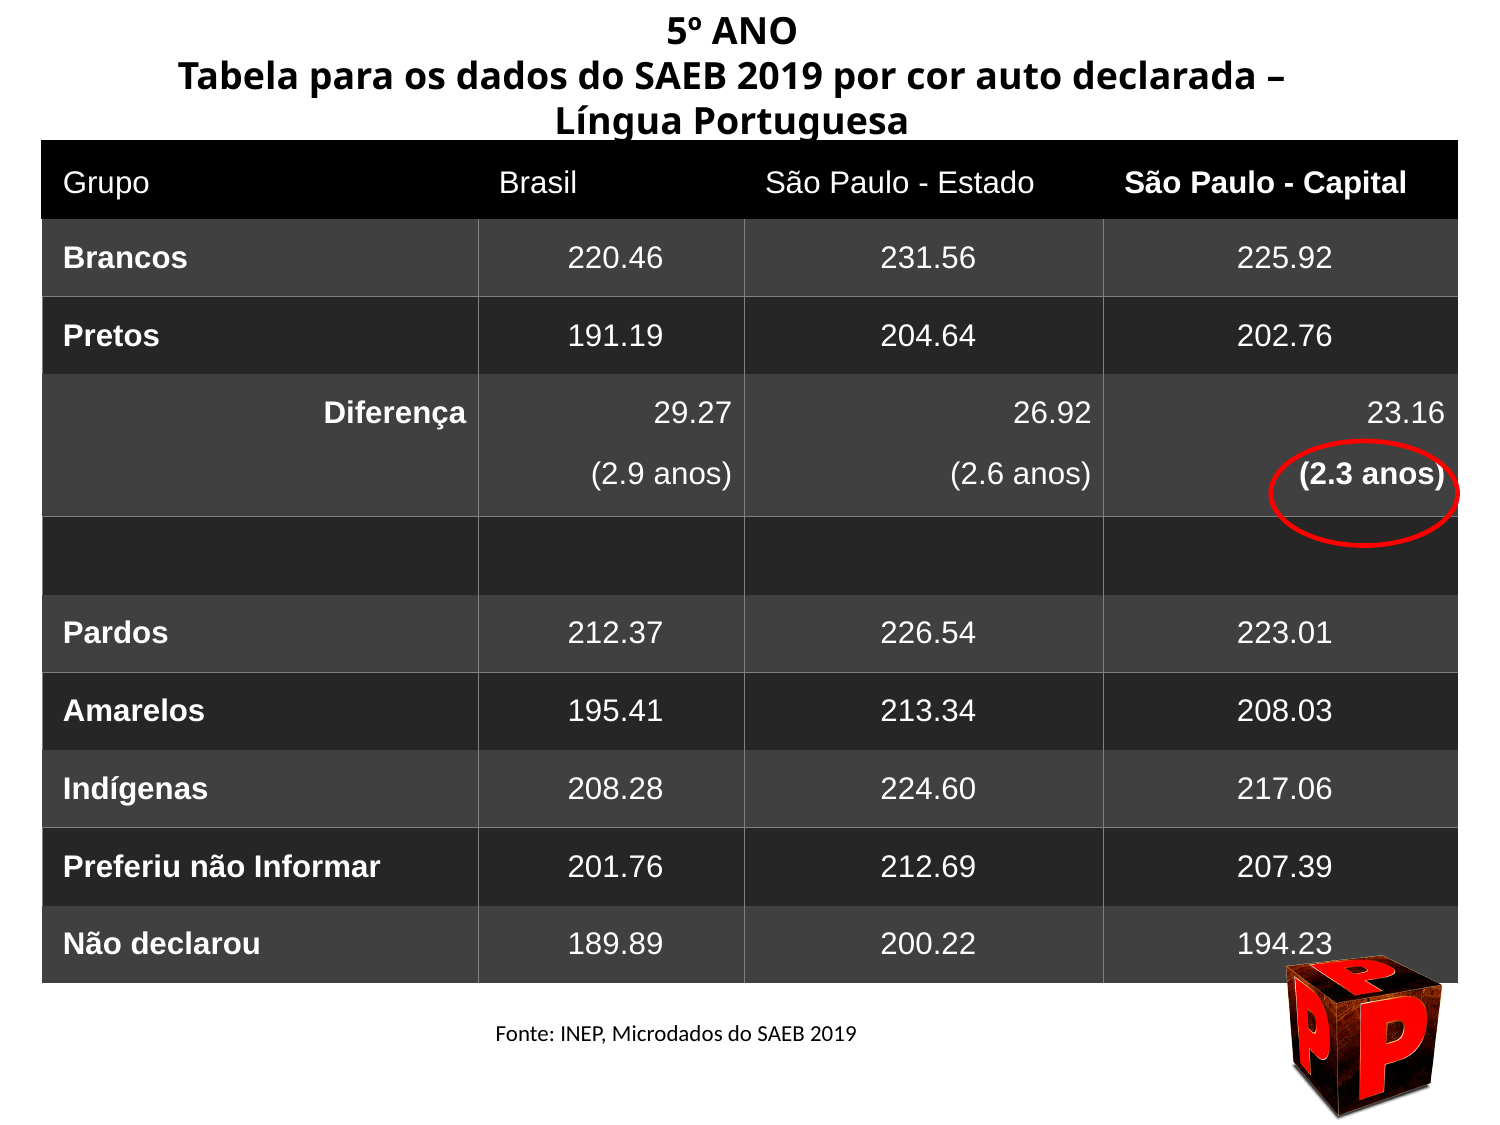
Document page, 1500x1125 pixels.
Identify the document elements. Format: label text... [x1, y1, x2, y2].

table_cell 204.64 [745, 297, 1103, 374]
table_cell [479, 517, 744, 595]
table_cell 213.34 [745, 673, 1103, 750]
table_cell 207.39 [1104, 828, 1458, 906]
table_cell [43, 517, 478, 595]
table_cell Indígenas [42, 750, 478, 827]
table_cell 29.27 (2.9 anos) [479, 374, 744, 516]
table_cell [1104, 517, 1458, 595]
table_cell Não declarou [42, 906, 478, 983]
table_cell Pretos [43, 297, 478, 374]
table_cell 194.23 [1104, 906, 1458, 983]
table_cell Brancos [42, 219, 478, 296]
table_cell Pardos [42, 595, 478, 672]
table_cell 195.41 [479, 673, 744, 750]
picture [1270, 939, 1458, 1125]
table_cell 231.56 [745, 219, 1103, 296]
table_cell 202.76 [1104, 297, 1458, 374]
table_cell 201.76 [479, 828, 744, 906]
table_cell 189.89 [479, 906, 744, 983]
table_cell Diferença [42, 374, 478, 516]
table_header Brasil [478, 150, 744, 219]
table_cell 26.92 (2.6 anos) [745, 374, 1103, 516]
table_header São Paulo - Capital [1104, 142, 1458, 219]
table_cell [745, 517, 1103, 595]
table_cell Preferiu não Informar [43, 828, 478, 906]
table_cell 23.16 (2.3 anos) [1104, 374, 1458, 516]
table_header Grupo [44, 142, 478, 219]
table_cell 217.06 [1104, 750, 1458, 827]
text_box [1269, 439, 1459, 547]
table_cell 225.92 [1104, 219, 1458, 296]
table_cell 220.46 [479, 219, 744, 296]
table_cell Amarelos [43, 673, 478, 750]
table_cell 200.22 [745, 906, 1103, 983]
table_cell 212.37 [479, 595, 744, 672]
table_cell 224.60 [745, 750, 1103, 827]
text_box Fonte: INEP, Microdados do SAEB 2019 [480, 1011, 873, 1054]
table_cell 191.19 [479, 297, 744, 374]
table_cell 226.54 [745, 595, 1103, 672]
table_cell 208.03 [1104, 673, 1458, 750]
table_header São Paulo - Estado [744, 150, 1104, 219]
text_box 5º ANO Tabela para os dados do SAEB 2019 por cor auto declarada – Língua Portuguesa [100, 0, 1365, 150]
table_cell 212.69 [745, 828, 1103, 906]
table_cell 208.28 [479, 750, 744, 827]
table_cell 223.01 [1104, 595, 1458, 672]
